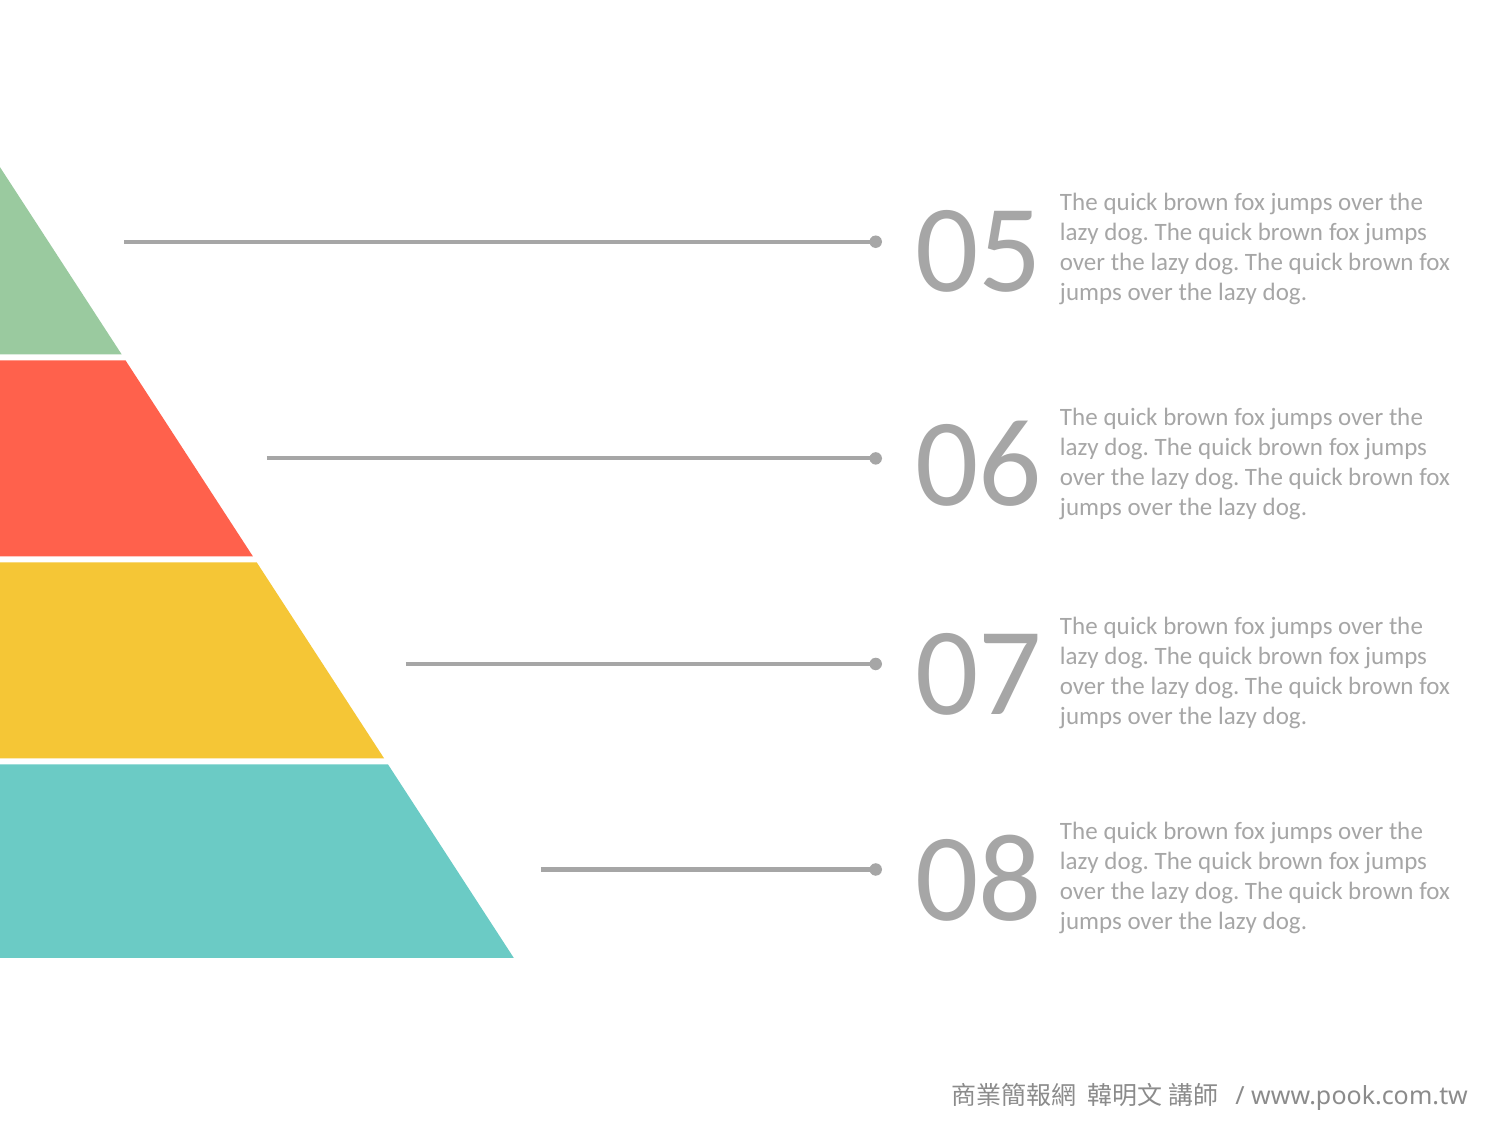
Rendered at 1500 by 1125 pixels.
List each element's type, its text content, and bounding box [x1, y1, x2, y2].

text_box 商業簡報網 韓明文 講師 / www.pook.com.tw [920, 1065, 1500, 1125]
text_box 05 [875, 196, 1045, 286]
text_box 08 [875, 826, 1045, 915]
text_box 07 [875, 620, 1045, 710]
text_box The quick brown fox jumps over the lazy dog. The quick brown fox jumps over the lazy dog. The quick brown fox jumps over the lazy dog. [1045, 177, 1480, 313]
text_box The quick brown fox jumps over the lazy dog. The quick brown fox jumps over the lazy dog. The quick brown fox jumps over the lazy dog. [1045, 601, 1480, 737]
text_box The quick brown fox jumps over the lazy dog. The quick brown fox jumps over the lazy dog. The quick brown fox jumps over the lazy dog. [1045, 807, 1480, 942]
text_box 06 [875, 411, 1045, 500]
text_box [0, 166, 514, 959]
text_box The quick brown fox jumps over the lazy dog. The quick brown fox jumps over the lazy dog. The quick brown fox jumps over the lazy dog. [1045, 392, 1480, 528]
